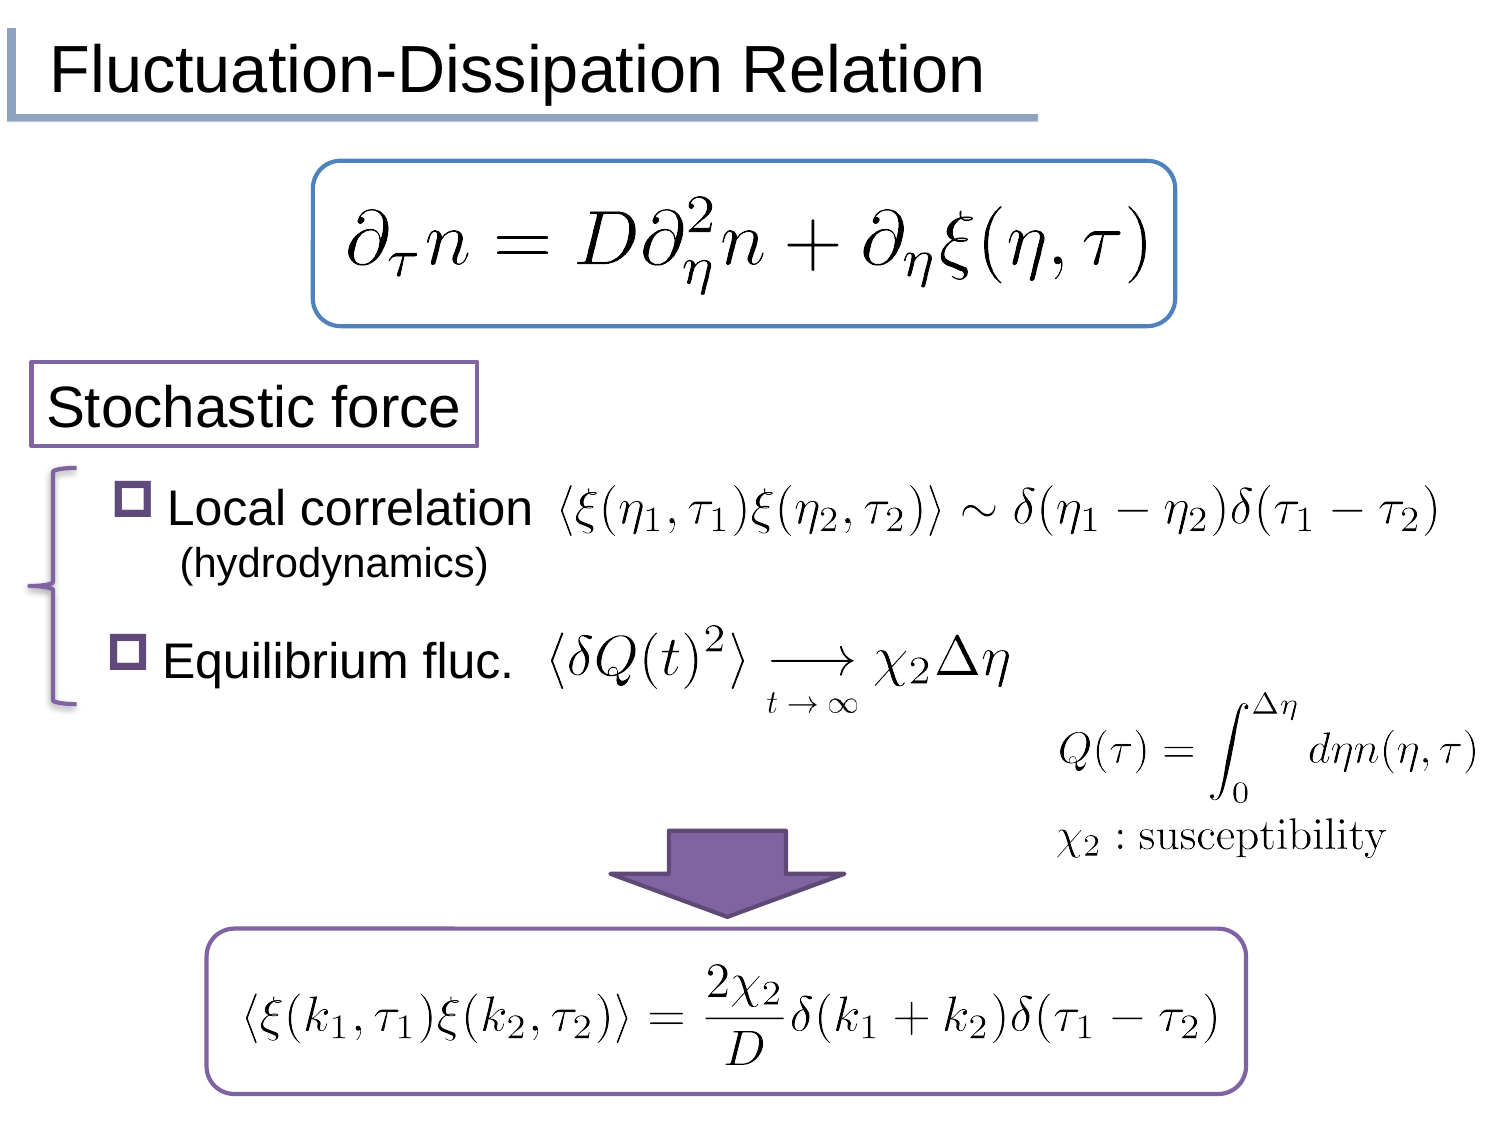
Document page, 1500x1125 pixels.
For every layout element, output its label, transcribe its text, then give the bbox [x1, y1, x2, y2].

picture [767, 692, 857, 713]
picture [1056, 818, 1386, 859]
text_box Local correlation (hydrodynamics) [95, 468, 549, 593]
text_box Stochastic force [29, 360, 479, 448]
title Fluctuation-Dissipation Relation [15, 17, 1048, 115]
picture [245, 963, 1216, 1066]
text_box [204, 926, 1249, 1097]
picture [348, 195, 1146, 295]
picture [551, 625, 1010, 690]
picture [560, 485, 1436, 536]
text_box [310, 158, 1178, 329]
picture [1059, 692, 1475, 803]
text_box [608, 828, 847, 919]
text_box Equilibrium fluc. [91, 621, 530, 697]
text_box [27, 465, 77, 707]
